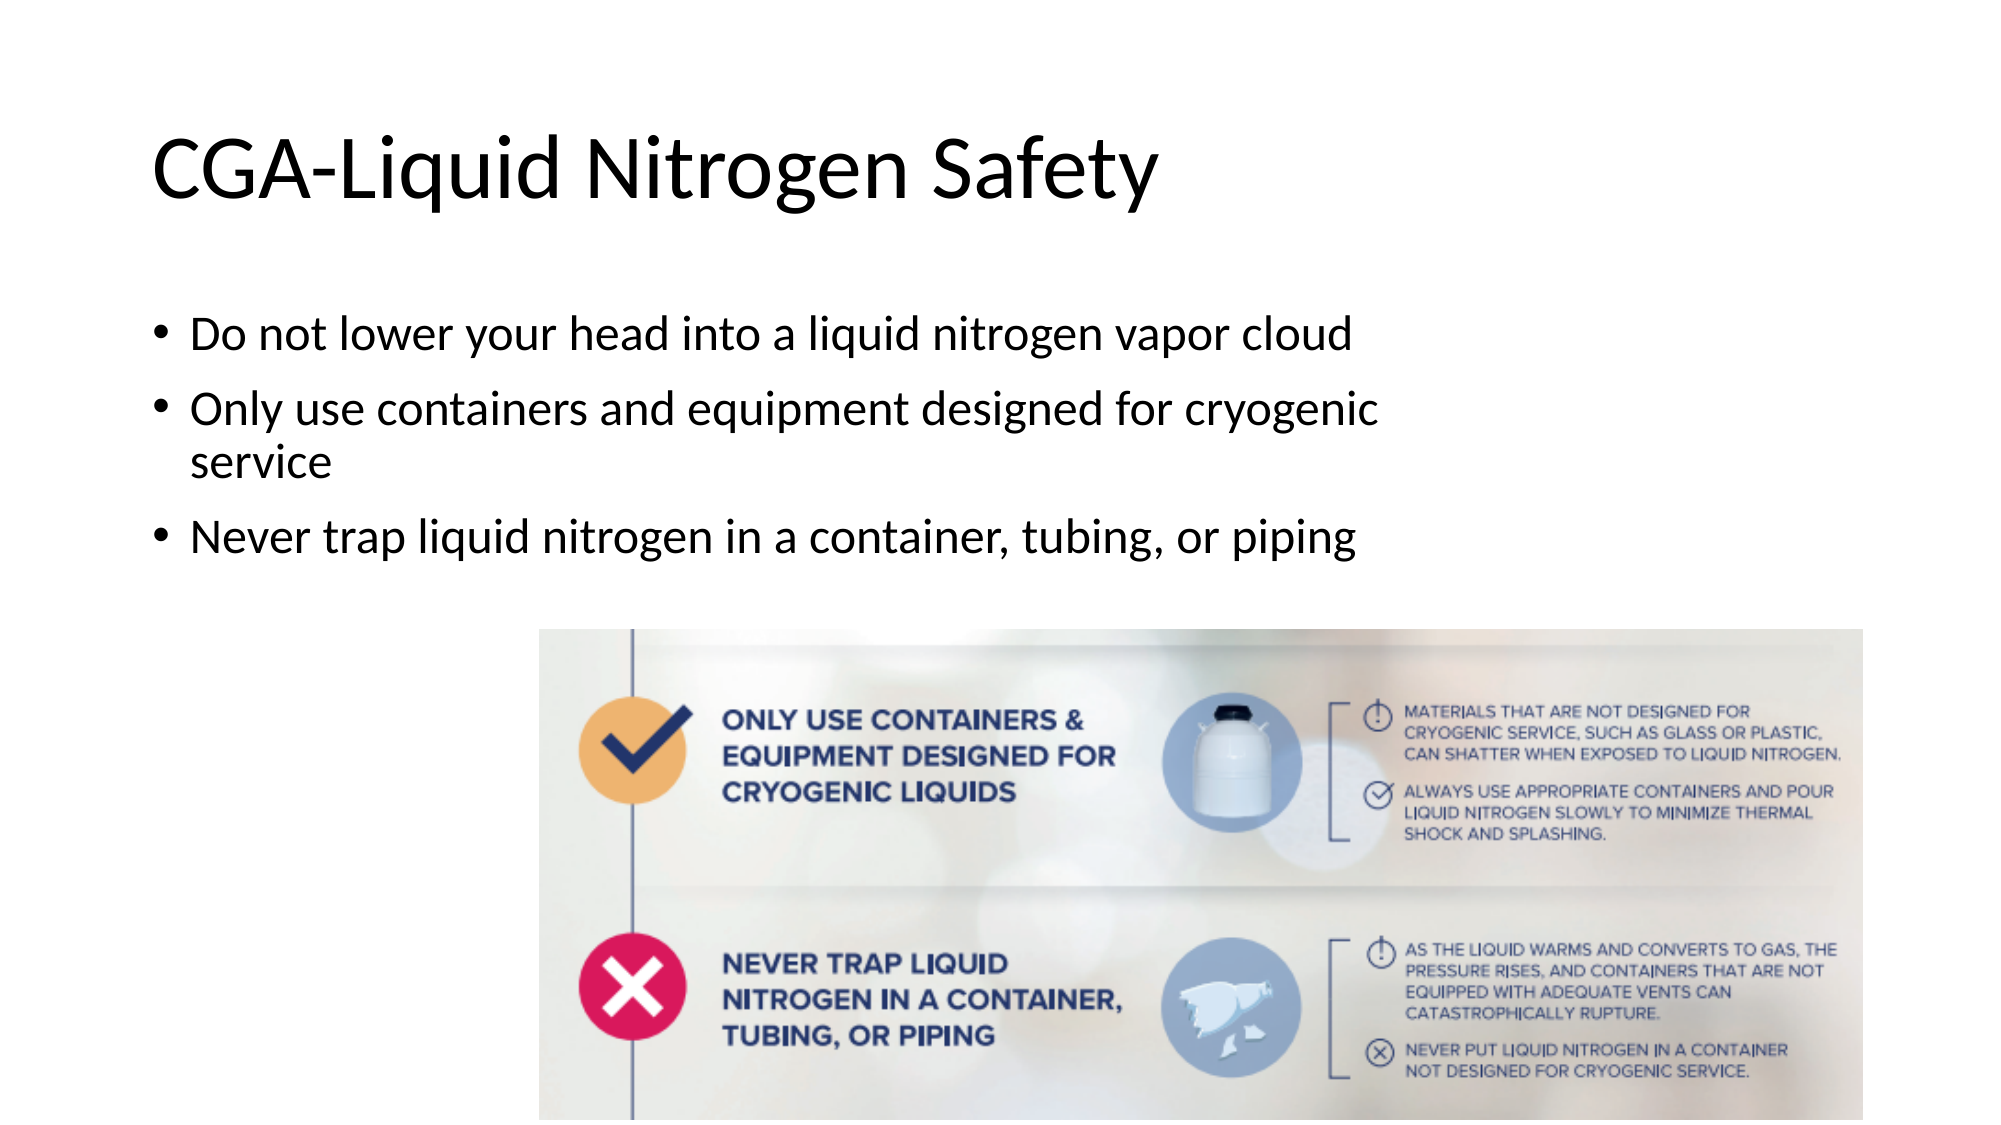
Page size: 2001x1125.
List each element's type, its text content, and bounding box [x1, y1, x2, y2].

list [539, 629, 1863, 1120]
list Do not lower your head into a liquid nitrogen vapor cloud Only use containers and equipment designed for cryogenic service Never trap liquid nitrogen in a container, tubing, or piping [137, 299, 1529, 596]
title CGA-Liquid Nitrogen Safety [137, 59, 1863, 278]
